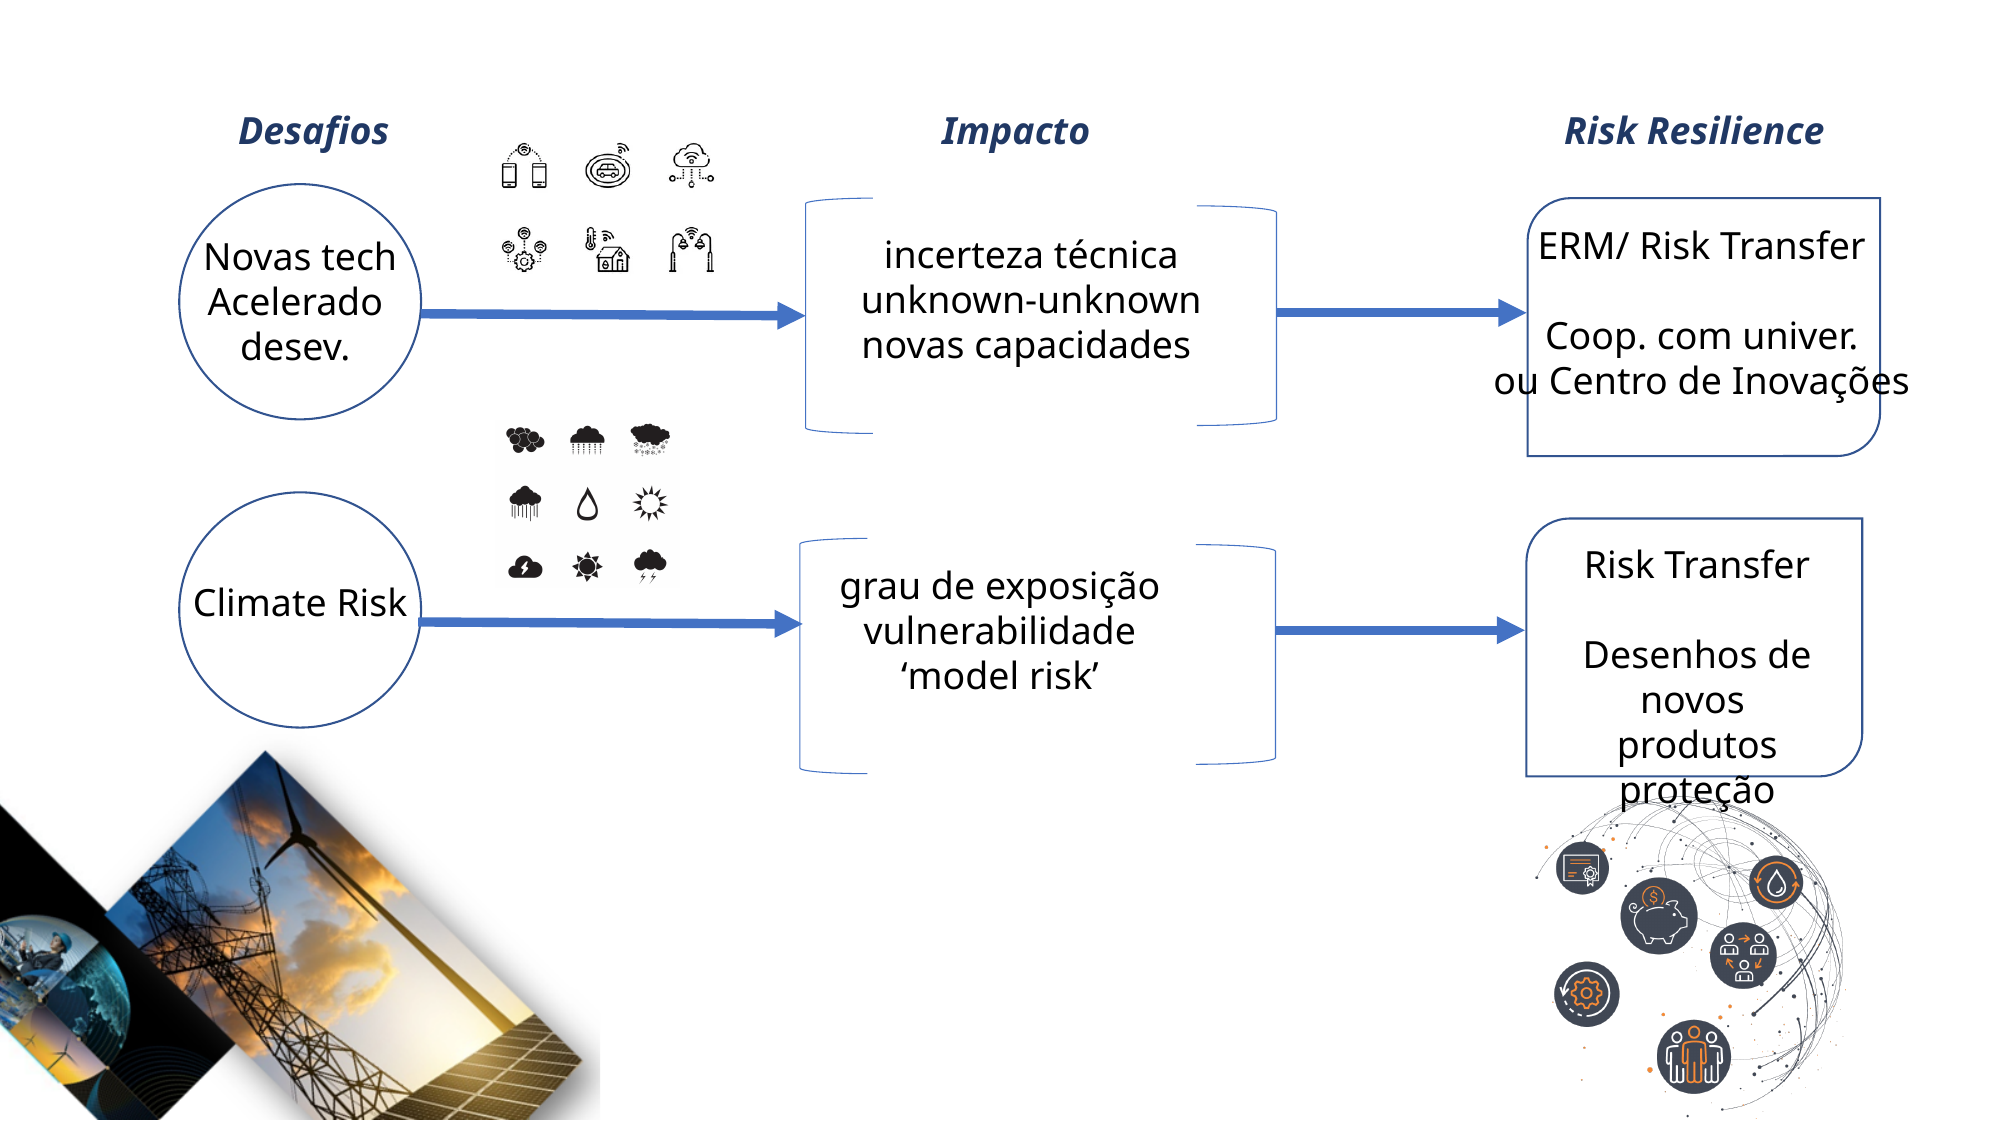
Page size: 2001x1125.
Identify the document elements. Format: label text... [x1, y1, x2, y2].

picture [482, 123, 733, 291]
text_box [1196, 205, 1278, 223]
text_box [799, 750, 868, 775]
text_box Desafios [223, 99, 405, 159]
text_box Climate Risk [133, 571, 468, 677]
text_box incerteza técnica unknown-unknown novas capacidades [526, 223, 1478, 464]
picture [495, 420, 680, 588]
text_box [184, 491, 416, 571]
text_box [199, 677, 401, 727]
text_box [1535, 517, 1864, 534]
text_box [1535, 197, 1882, 214]
text_box Impacto [927, 99, 1105, 159]
text_box [413, 256, 423, 347]
text_box Risk Resilience [1549, 99, 1840, 159]
text_box Risk Transfer Desenhos de novos produtos proteção [1527, 534, 1867, 743]
text_box [178, 255, 188, 349]
text_box ERM/ Risk Transfer Coop. com univer. ou Centro de Inovações [1478, 214, 1925, 500]
text_box grau de exposição vulnerabilidade ‘model risk’ [500, 509, 1500, 750]
text_box Novas tech Acelerado desev. [188, 225, 413, 466]
picture [0, 727, 601, 1121]
picture [1470, 743, 1881, 1125]
text_box [805, 197, 873, 223]
text_box [207, 183, 394, 225]
text_box [1195, 750, 1277, 765]
